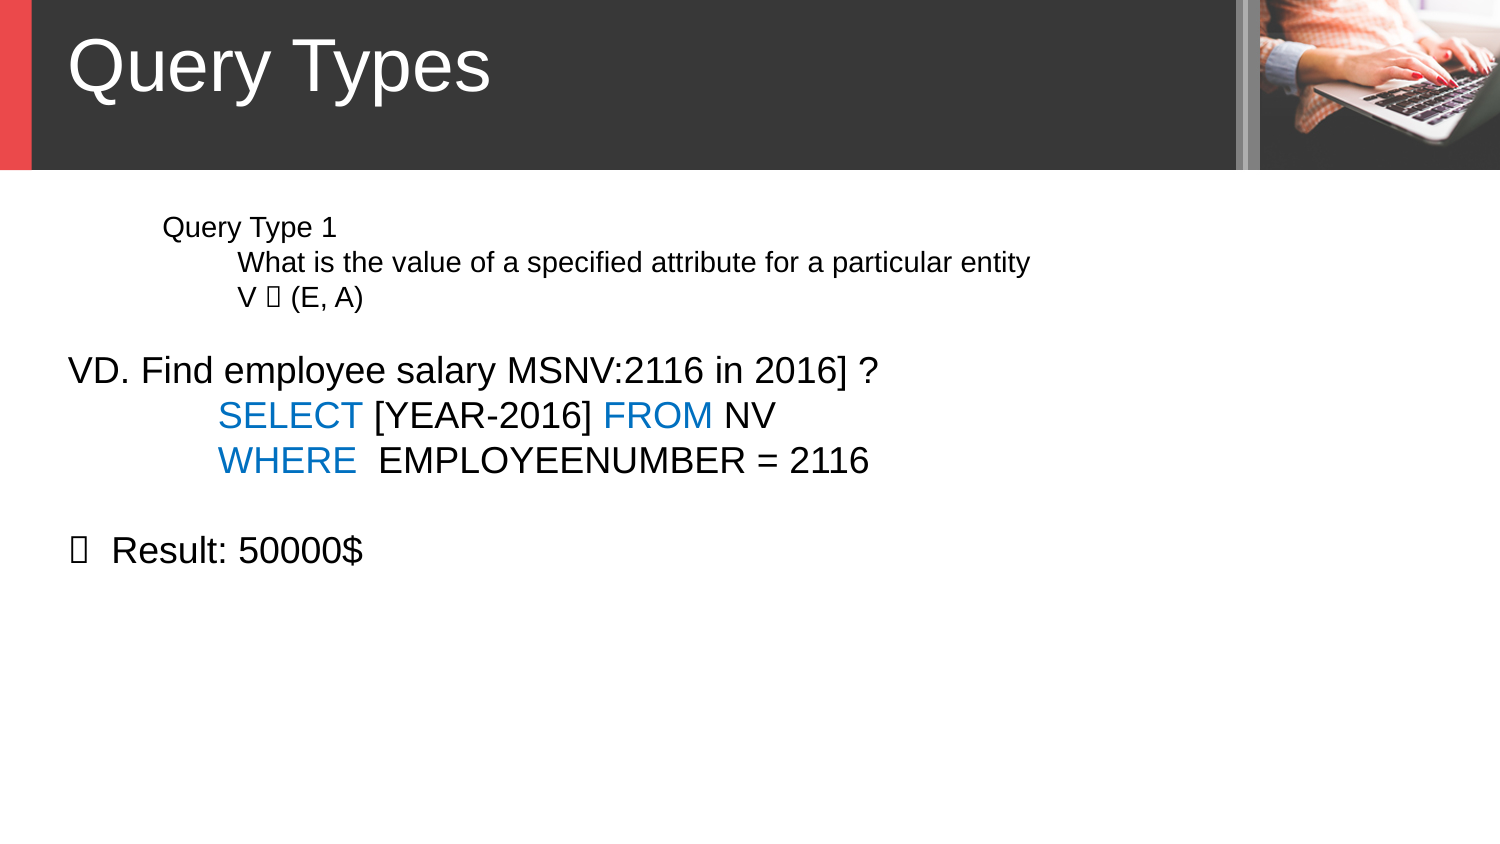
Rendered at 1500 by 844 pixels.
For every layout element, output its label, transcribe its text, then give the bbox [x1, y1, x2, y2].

text_box VD. Find employee salary MSNV:2116 in 2016] ? SELECT [YEAR-2016] FROM NV WHERE EMPLOYEENUMBER = 2116  Result: 50000$ [53, 339, 1412, 579]
list Query Types [53, 13, 1235, 109]
text_box Query Type 1 What is the value of a specified attribute for a particular entity V  (E, A) [147, 200, 1483, 321]
picture [0, 0, 1500, 844]
